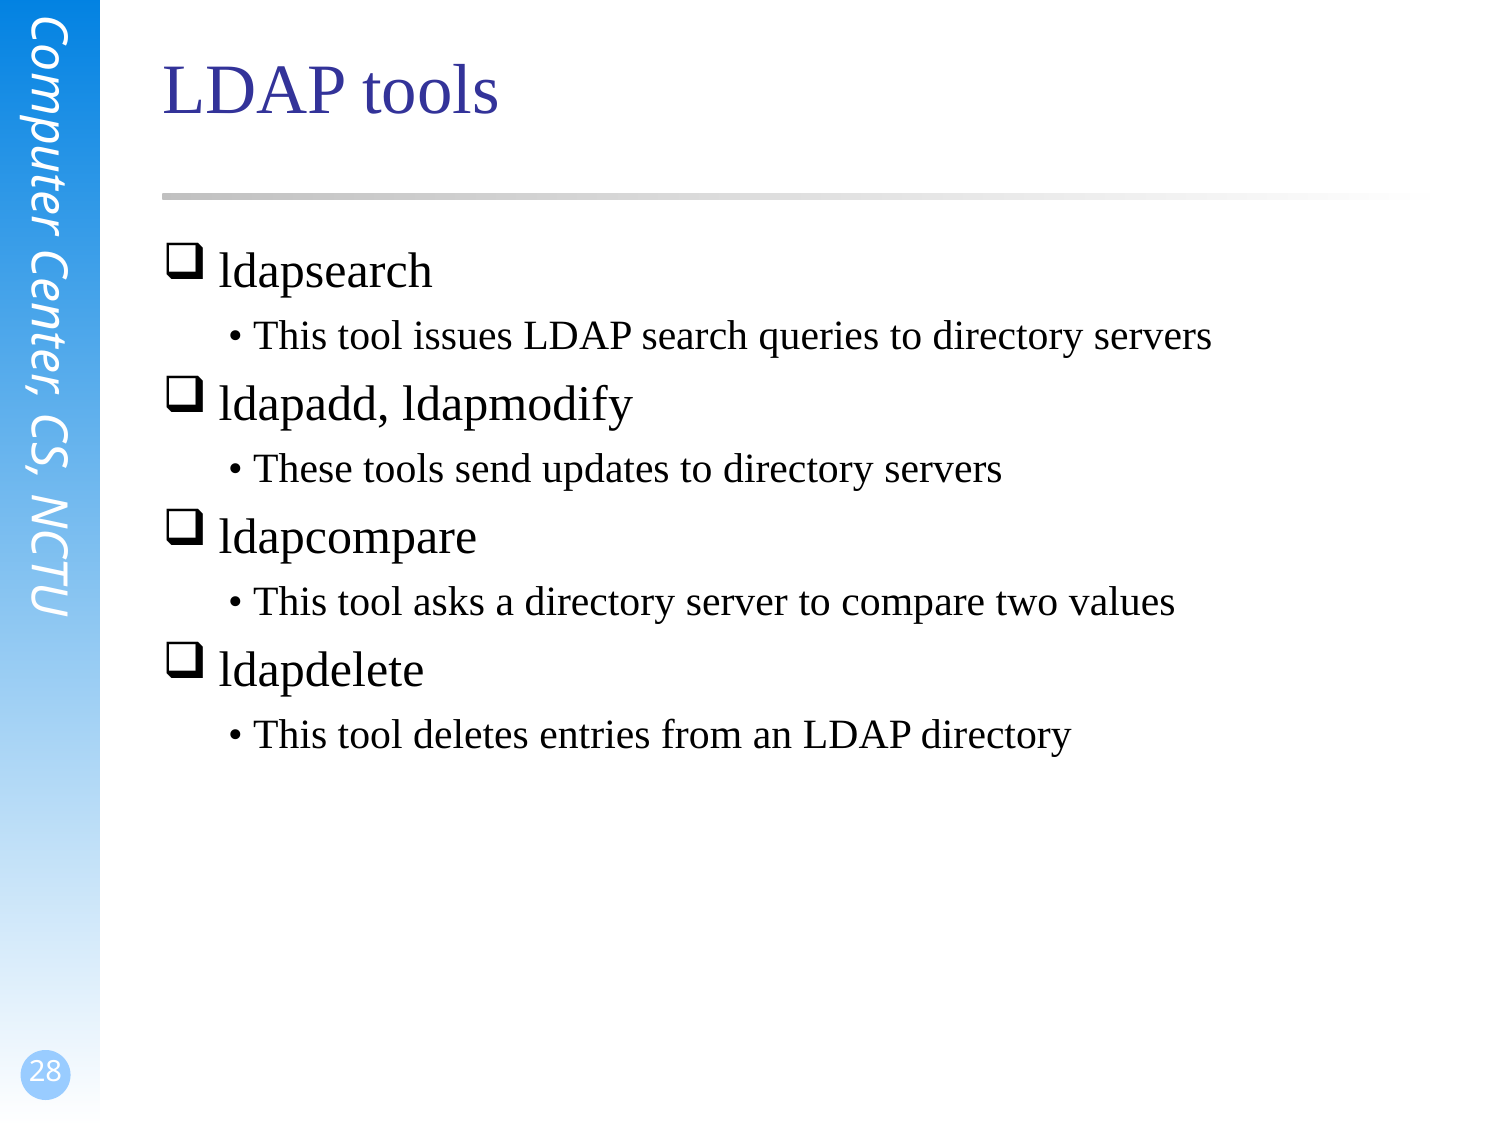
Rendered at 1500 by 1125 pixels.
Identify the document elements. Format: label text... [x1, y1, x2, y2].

list ldapsearch • This tool issues LDAP search queries to directory servers ldapadd, ldapmodify • These tools send updates to directory servers ldapcompare • This tool asks a directory server to compare two values ldapdelete • This tool deletes entries from an LDAP directory [162, 237, 1438, 1000]
title LDAP tools [162, 42, 1438, 231]
